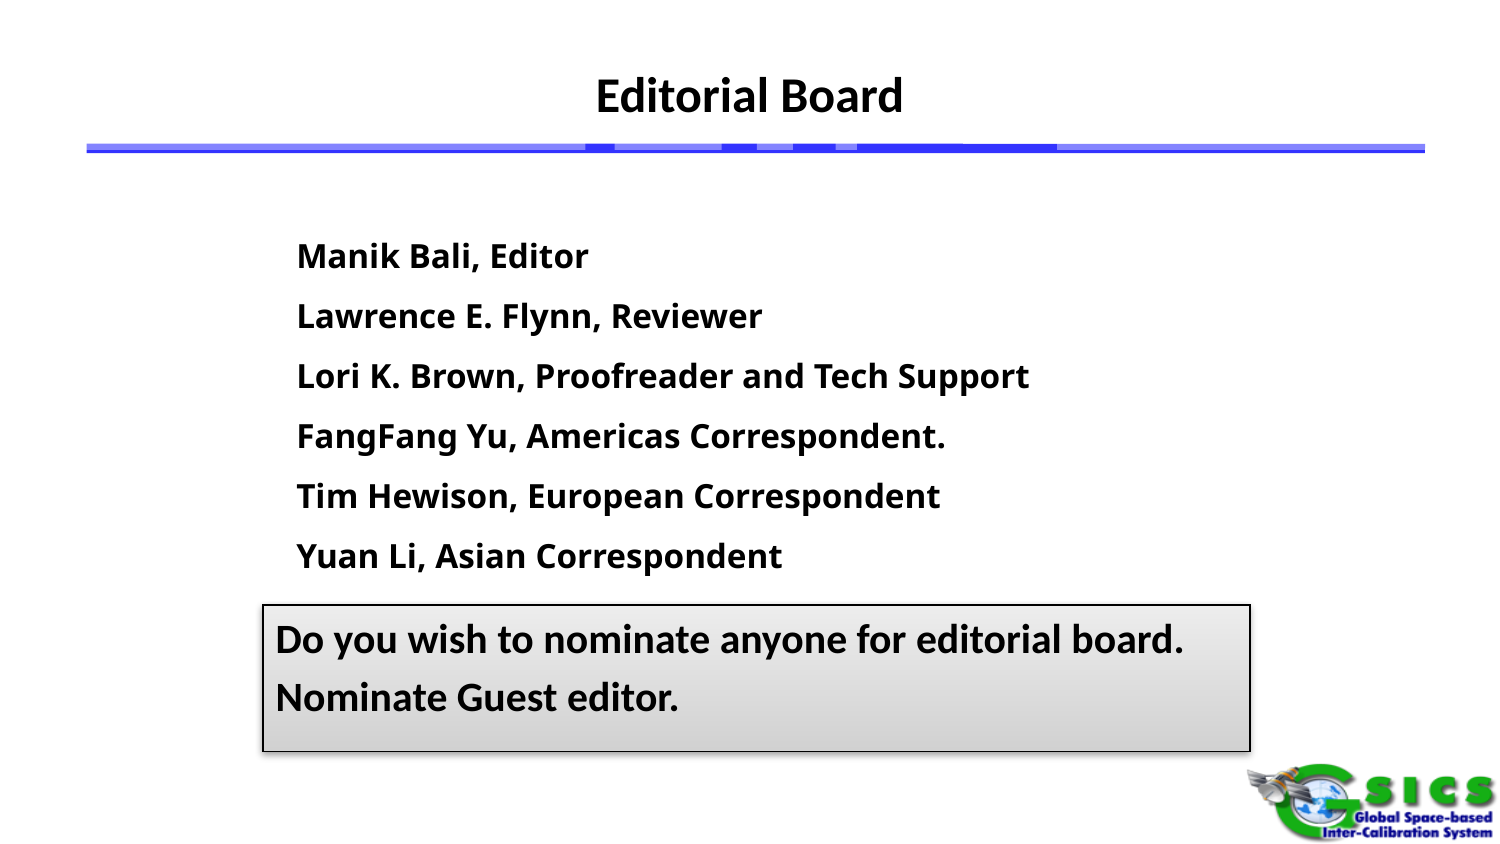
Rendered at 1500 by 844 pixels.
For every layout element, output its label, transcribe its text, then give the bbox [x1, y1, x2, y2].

title Editorial Board [74, 33, 1426, 152]
text_box Manik Bali, Editor Lawrence E. Flynn, Reviewer Lori K. Brown, Proofreader and Tech Support FangFang Yu, Americas Correspondent. Tim Hewison, European Correspondent Yuan Li, Asian Correspondent [281, 208, 1228, 583]
list Do you wish to nominate anyone for editorial board. Nominate Guest editor. [262, 604, 1251, 752]
picture [1240, 758, 1500, 844]
